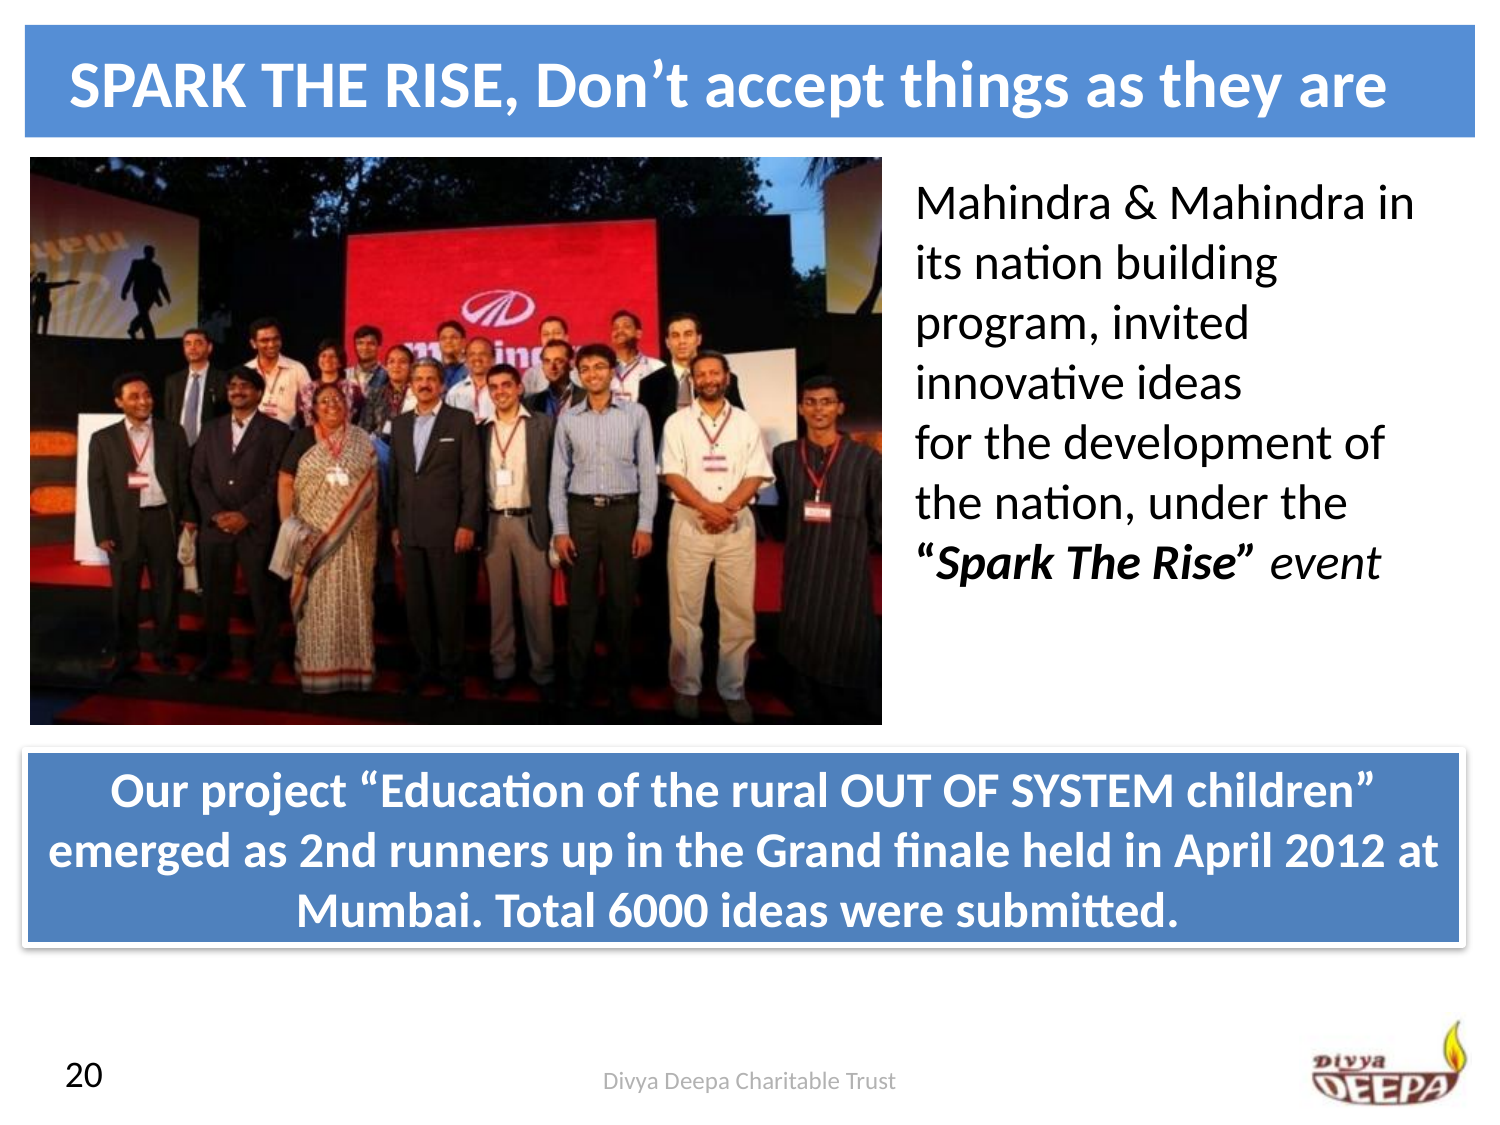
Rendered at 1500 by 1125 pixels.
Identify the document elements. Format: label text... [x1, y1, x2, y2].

picture [1299, 1012, 1472, 1116]
text_box Mahindra & Mahindra in its nation building program, invited innovative ideas for the development of the nation, under the “Spark The Rise” event [900, 162, 1450, 653]
title SPARK THE RISE, Don’t accept things as they are [24, 24, 1475, 138]
footer Divya Deepa Charitable Trust [512, 1050, 988, 1110]
slide_number 20 [50, 1042, 400, 1103]
picture [30, 157, 882, 726]
text_box Our project “Education of the rural OUT OF SYSTEM children” emerged as 2nd runners up in the Grand finale held in April 2012 at Mumbai. Total 6000 ideas were submitted. [22, 747, 1466, 948]
